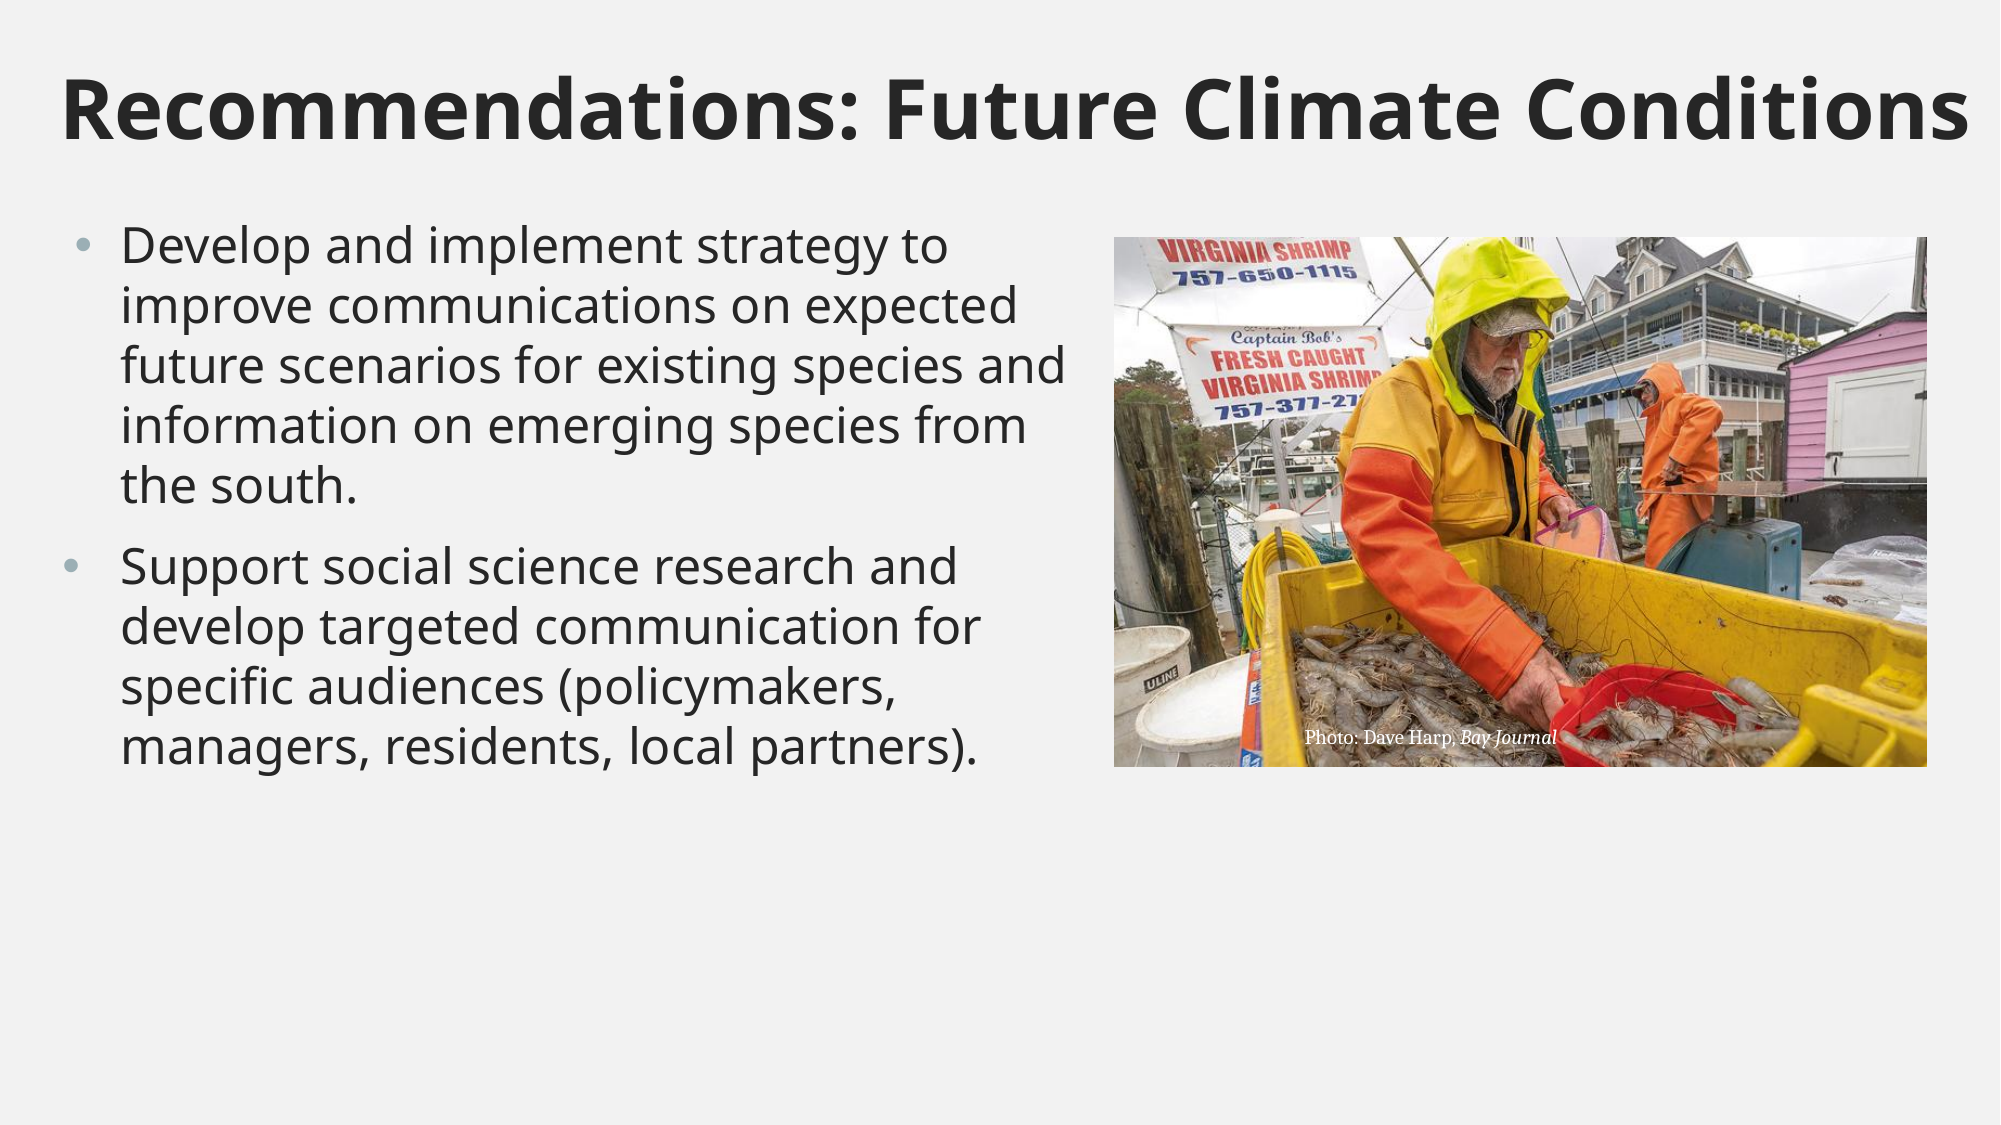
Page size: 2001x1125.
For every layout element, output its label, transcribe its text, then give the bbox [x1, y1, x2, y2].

picture [1114, 237, 1927, 768]
title Recommendations: Future Climate Conditions [42, 57, 2000, 240]
list Develop and implement strategy to improve communications on expected future scenarios for existing species and information on emerging species from the south. Support social science research and develop targeted communication for specific audiences (policymakers, managers, residents, local partners). [30, 206, 1115, 978]
